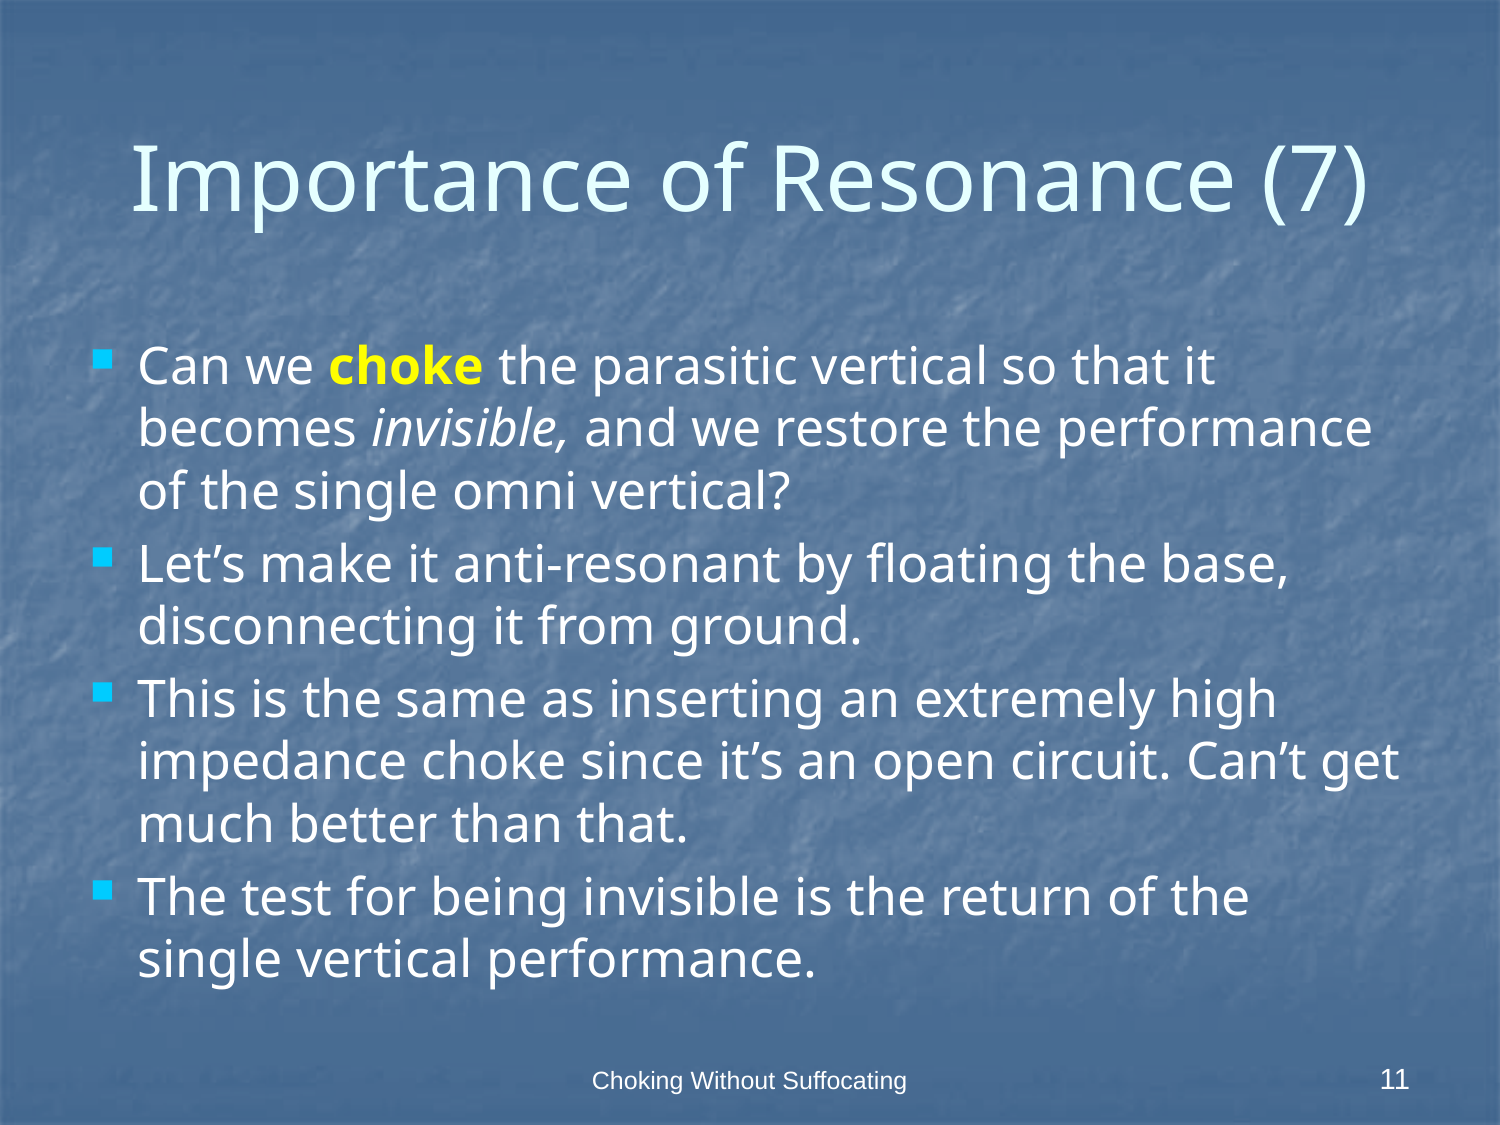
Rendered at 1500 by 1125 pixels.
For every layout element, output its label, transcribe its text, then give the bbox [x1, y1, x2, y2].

title Importance of Resonance (7) [75, 62, 1425, 288]
footer Choking Without Suffocating [275, 1024, 1225, 1103]
slide_number 11 [1250, 1024, 1425, 1103]
list Can we choke the parasitic vertical so that it becomes invisible, and we restore the performance of the single omni vertical? Let’s make it anti-resonant by floating the base, disconnecting it from ground. This is the same as inserting an extremely high impedance choke since it’s an open circuit. Can’t get much better than that. The test for being invisible is the return of the single vertical performance. [75, 324, 1425, 1000]
